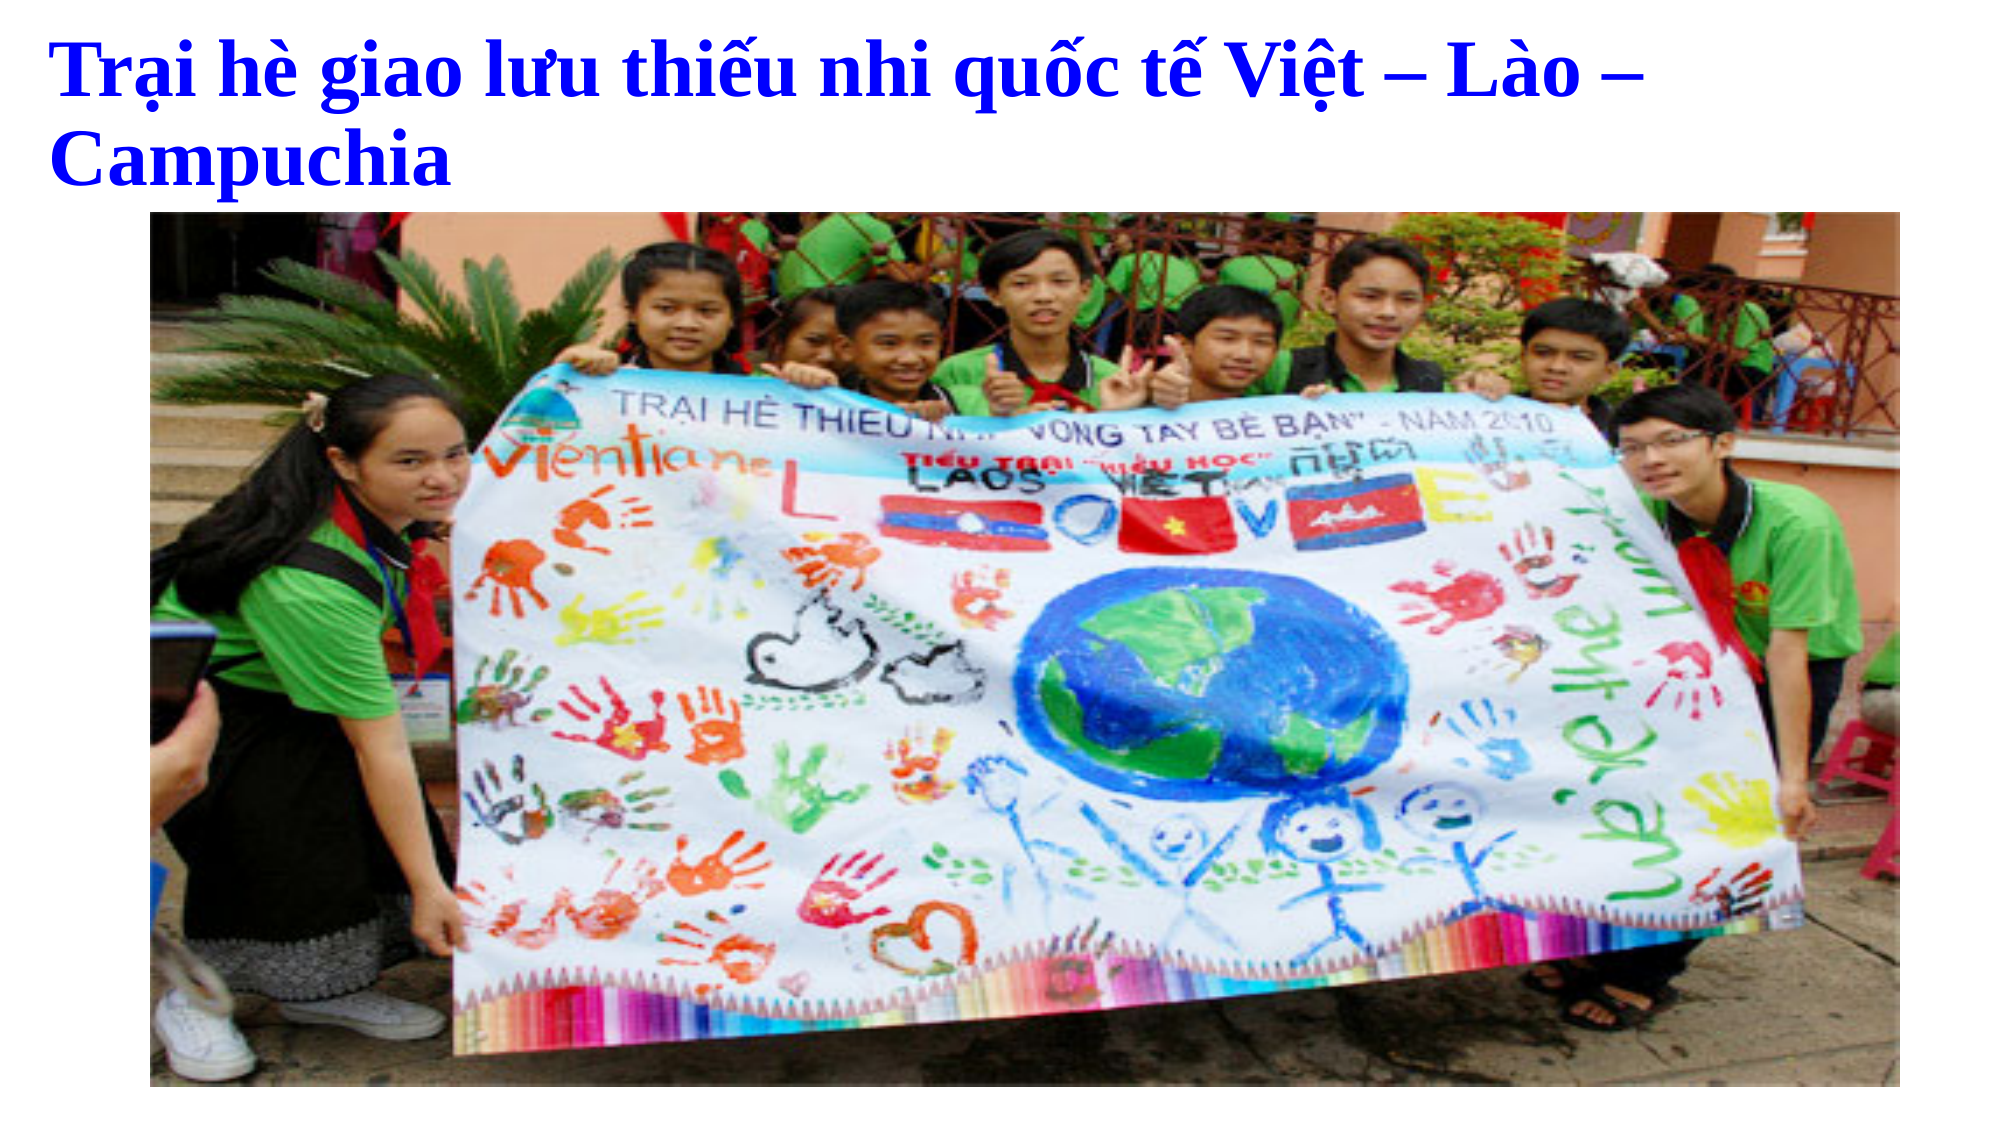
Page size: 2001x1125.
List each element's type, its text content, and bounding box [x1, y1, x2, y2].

title Trại hè giao lưu thiếu nhi quốc tế Việt – Lào – Campuchia [37, 20, 1983, 209]
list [149, 212, 1900, 1087]
